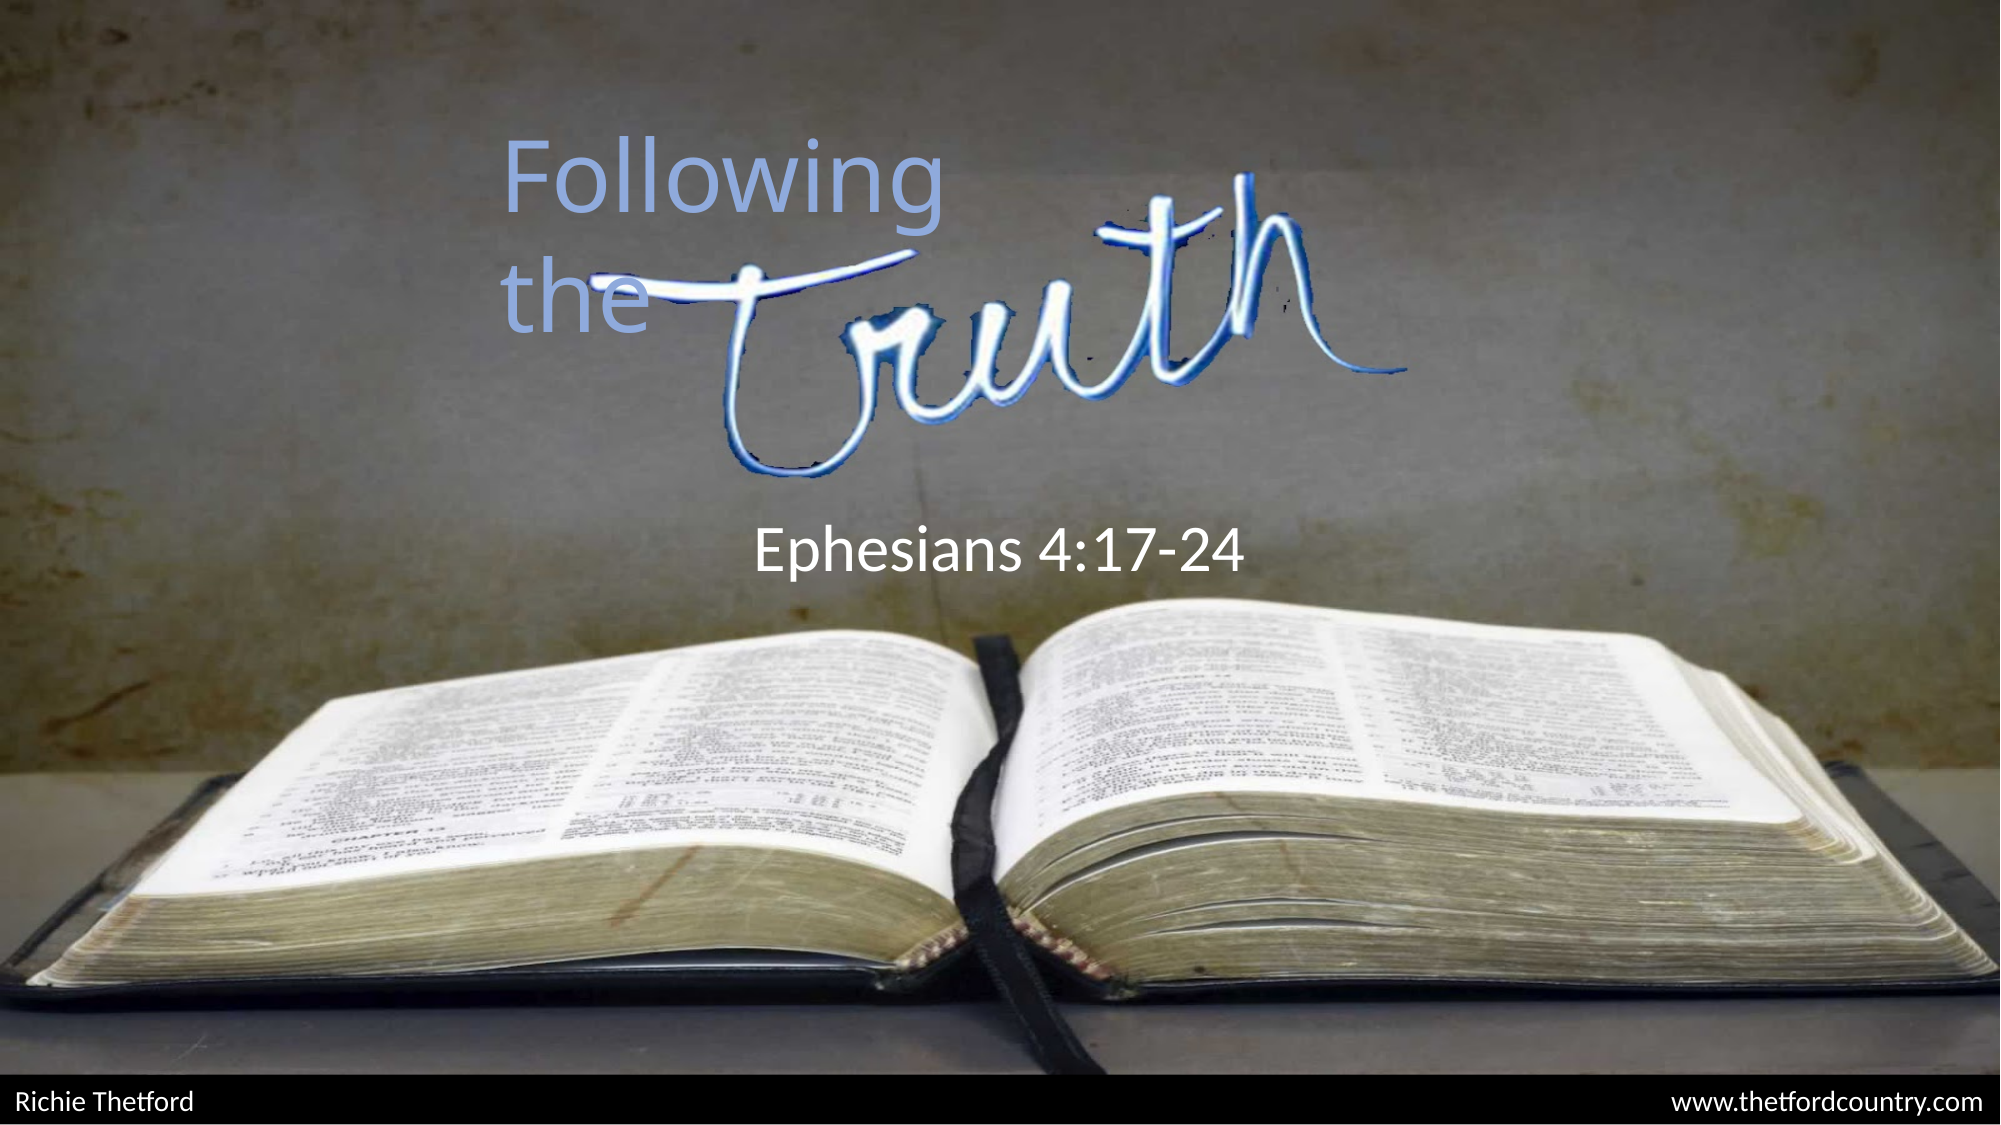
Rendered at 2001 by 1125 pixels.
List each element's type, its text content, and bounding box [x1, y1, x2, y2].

picture [0, 0, 2000, 1075]
text_box Richie Thetford www.thetfordcountry.com [0, 1075, 2000, 1125]
